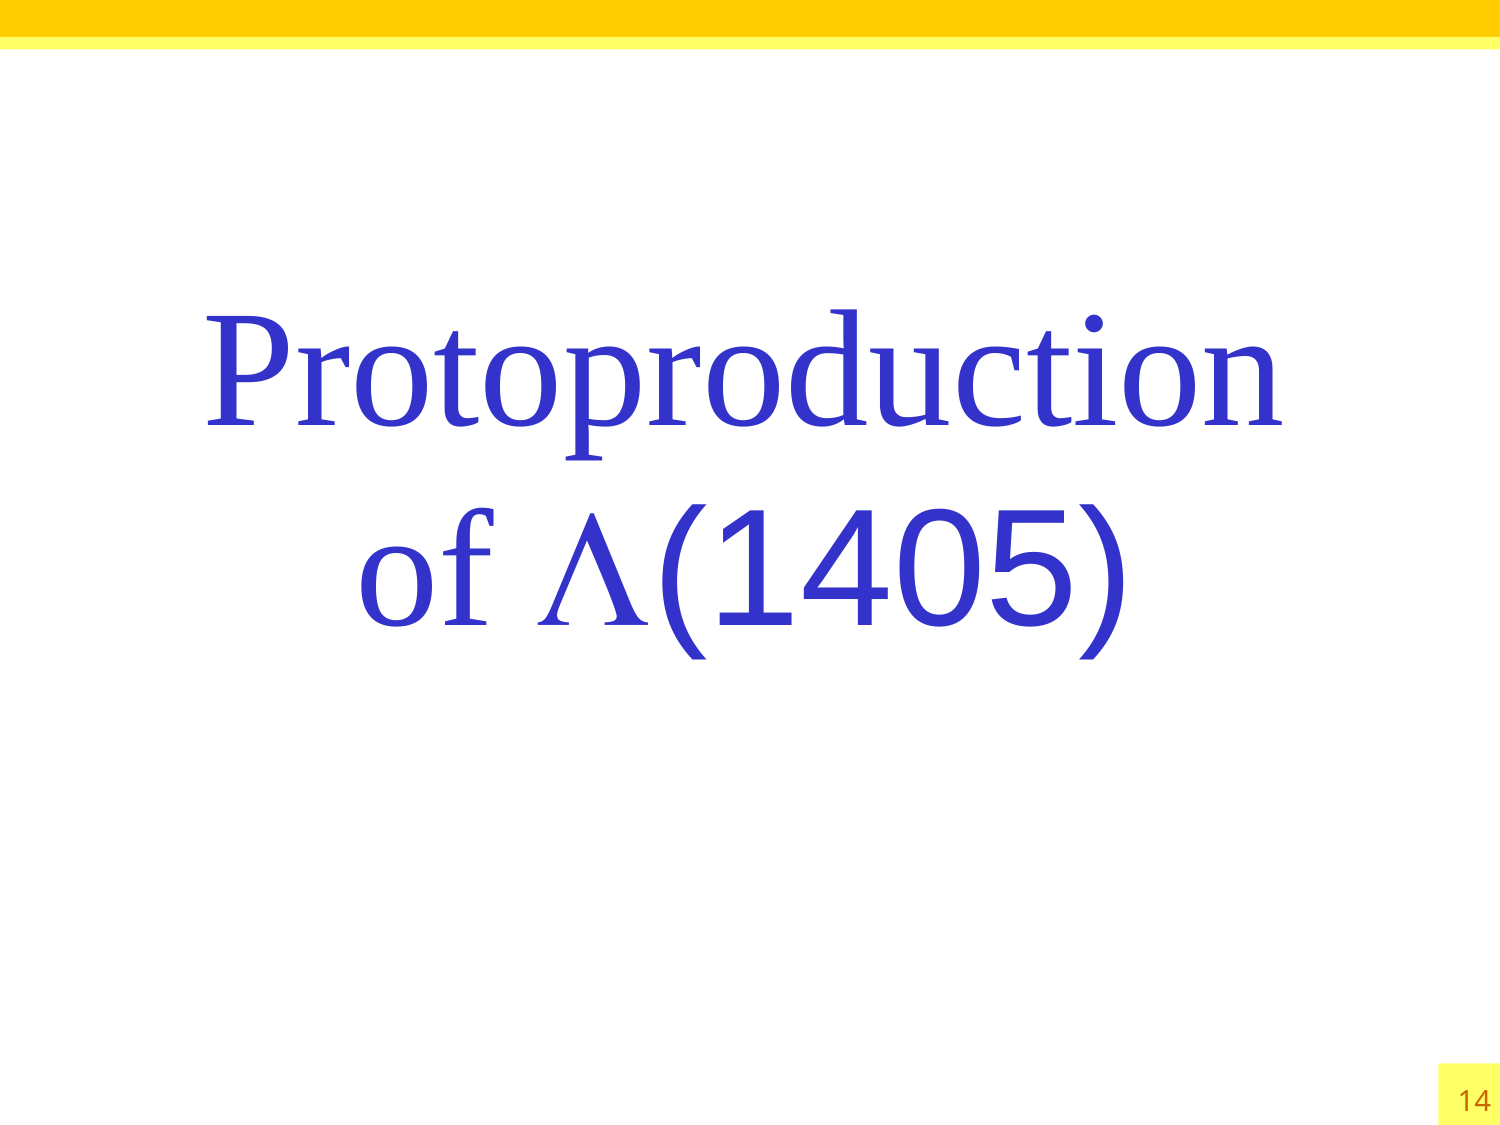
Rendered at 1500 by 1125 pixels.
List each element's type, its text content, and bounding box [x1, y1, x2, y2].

slide_number 14 [1187, 1074, 1500, 1125]
text_box Protoproduction of L(1405) [166, 251, 1323, 666]
